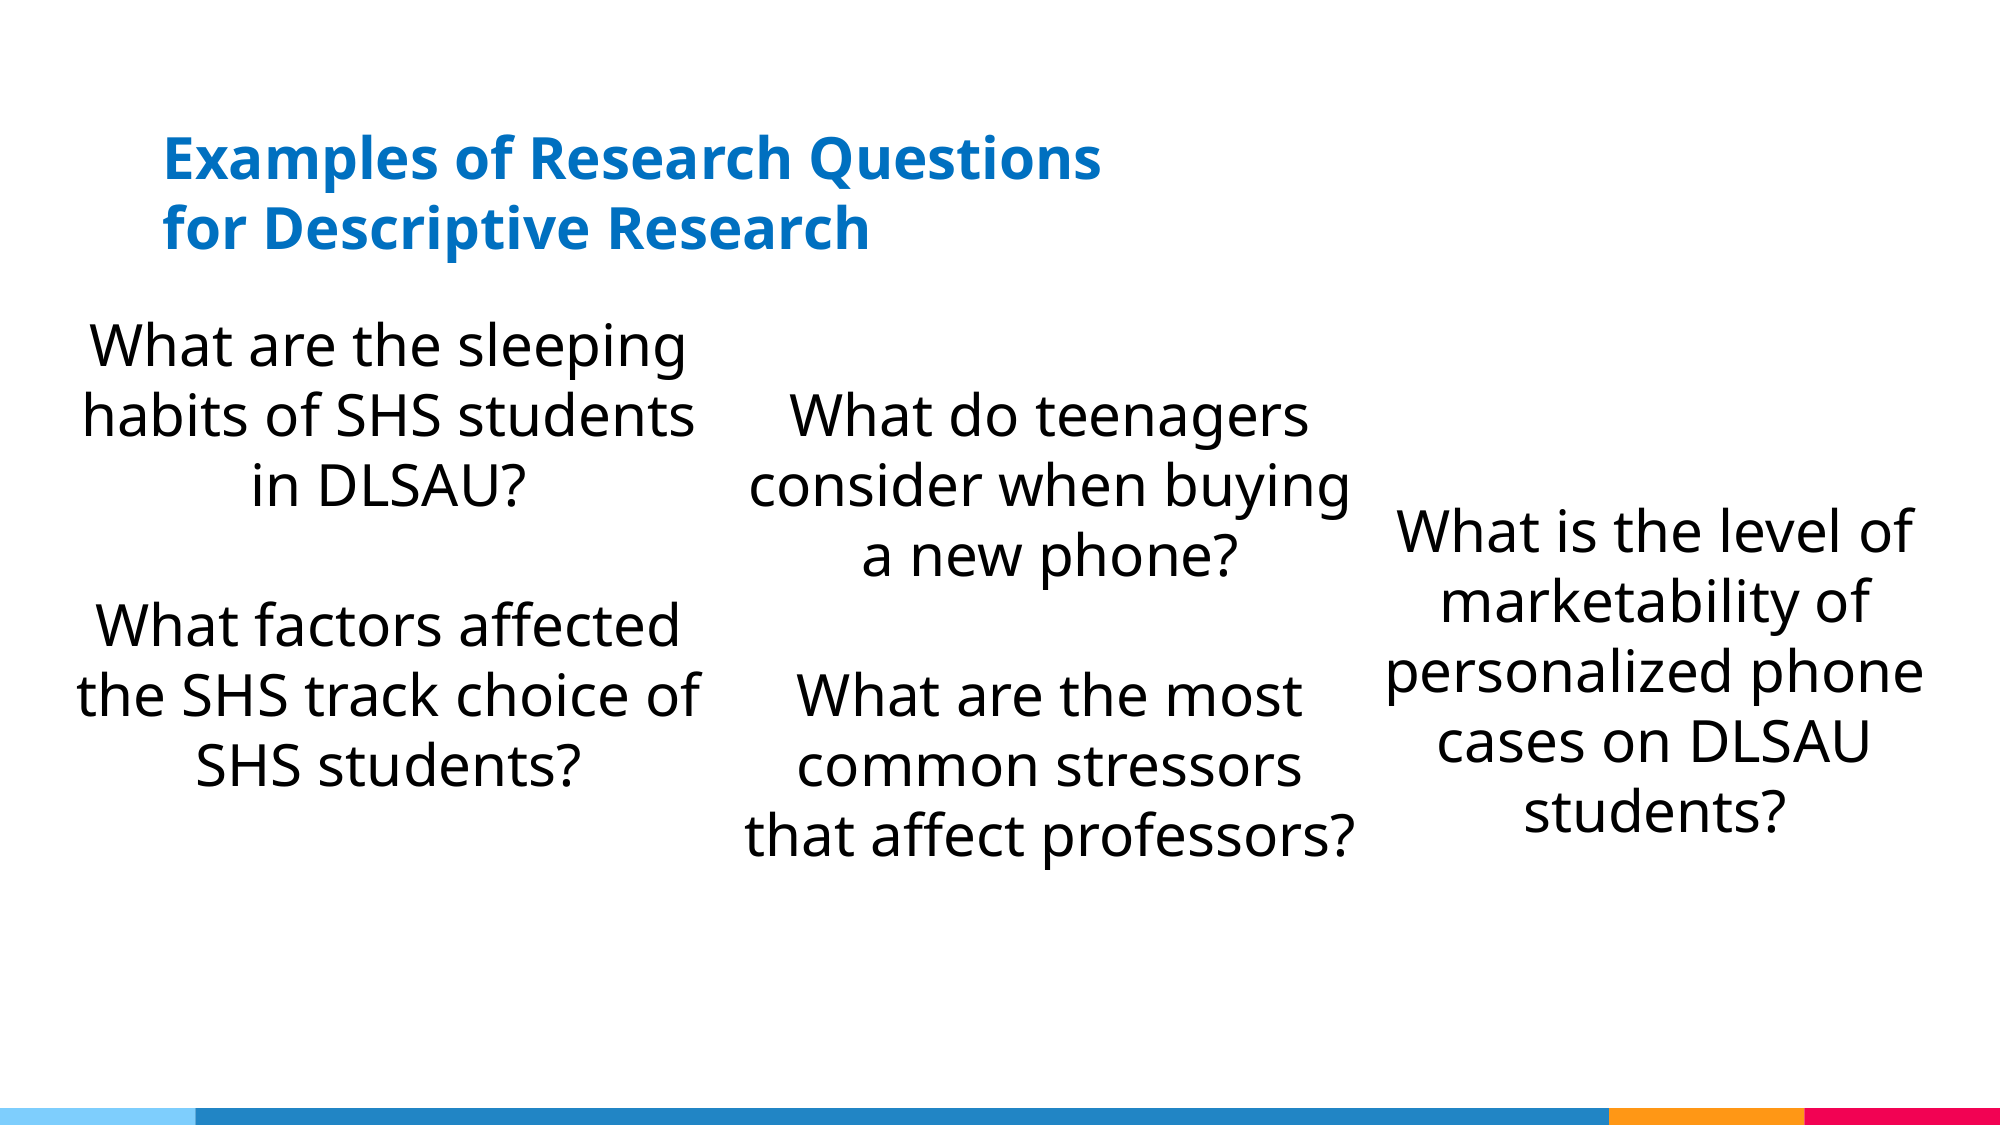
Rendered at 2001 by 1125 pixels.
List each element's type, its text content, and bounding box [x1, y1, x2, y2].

text_box What are the sleeping habits of SHS students in DLSAU? What factors affected the SHS track choice of SHS students? [60, 293, 717, 1010]
text_box What do teenagers consider when buying a new phone? What are the most common stressors that affect professors? [722, 293, 1379, 1010]
text_box Examples of Research Questions for Descriptive Research [147, 114, 1179, 269]
text_box What is the level of marketability of personalized phone cases on DLSAU students? [1327, 409, 1983, 1125]
